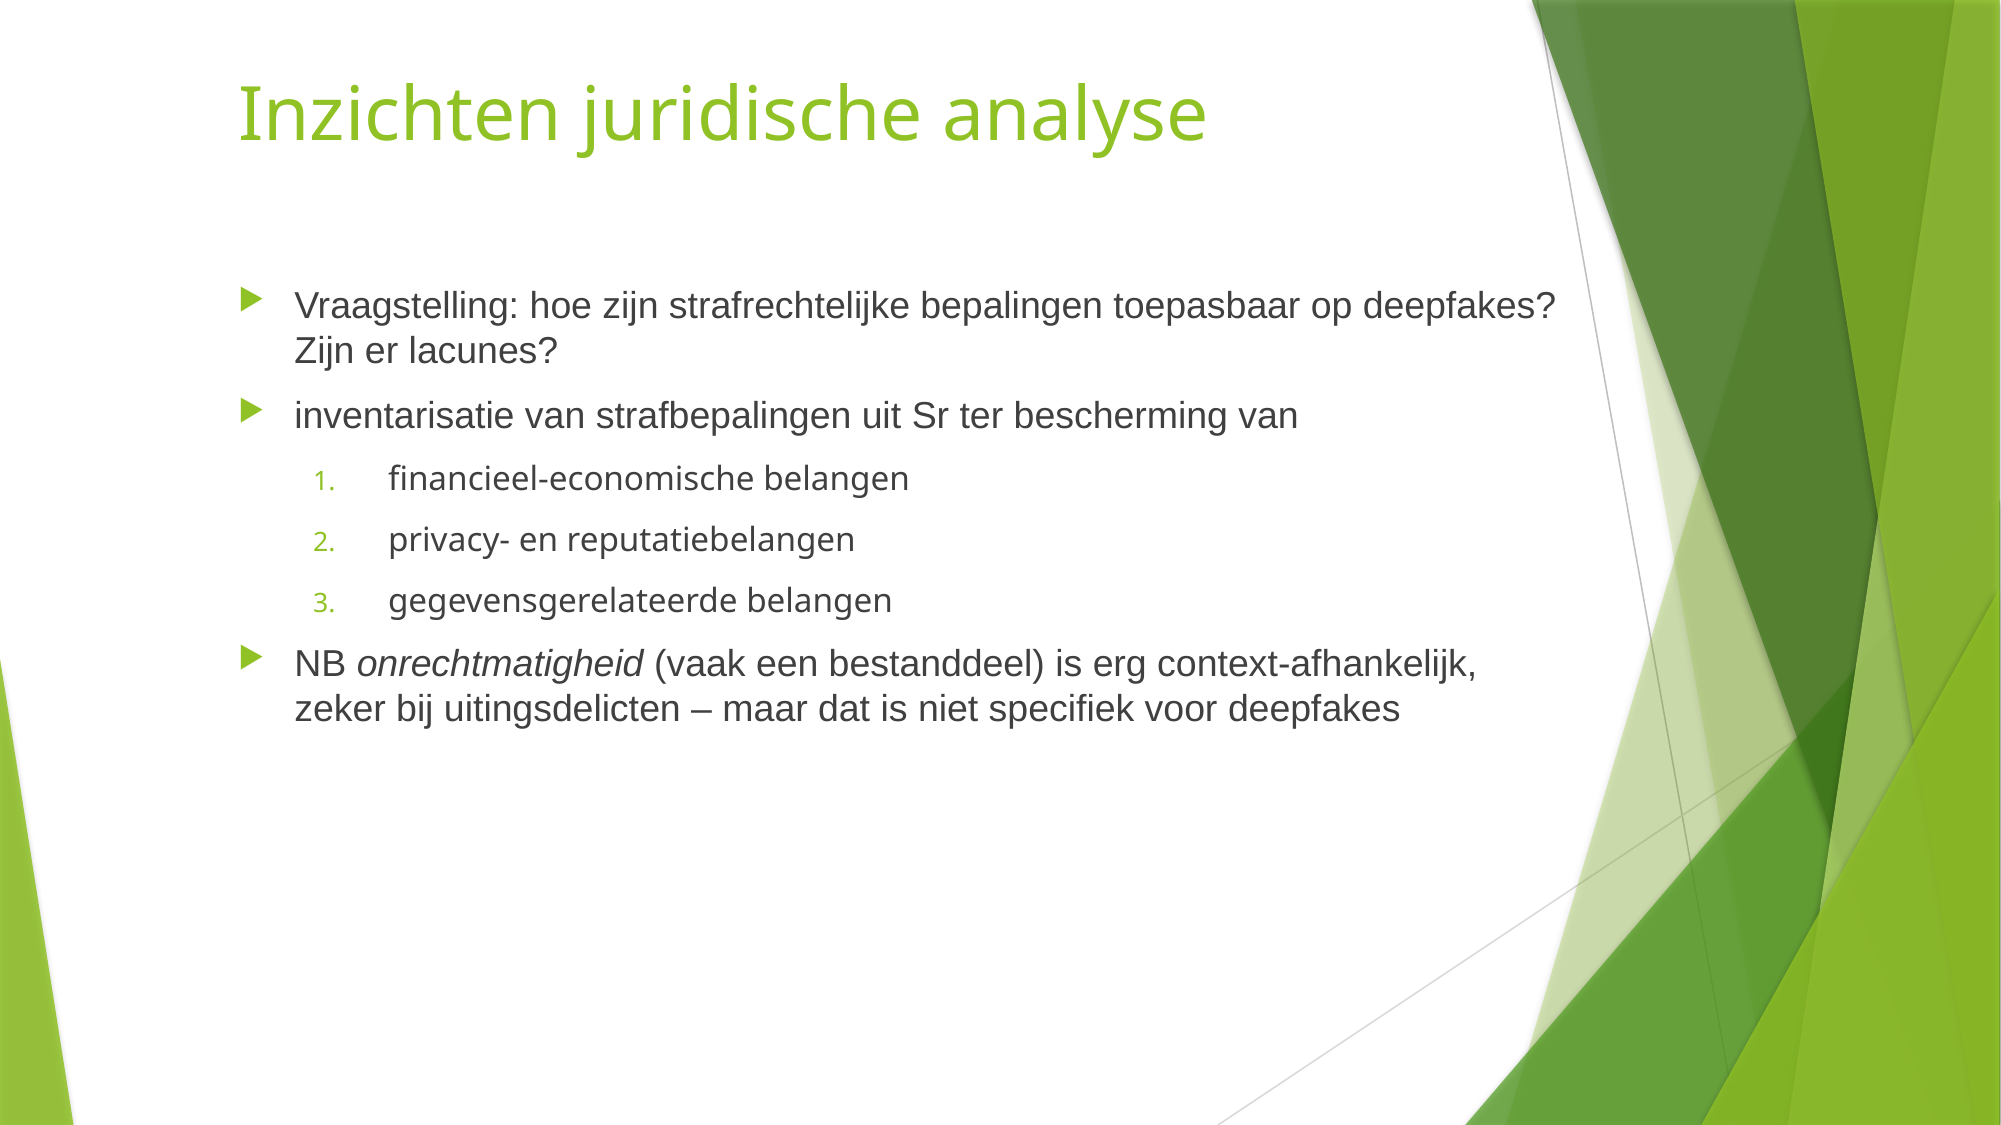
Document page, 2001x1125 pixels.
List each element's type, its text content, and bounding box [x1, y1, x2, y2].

list Vraagstelling: hoe zijn strafrechtelijke bepalingen toepasbaar op deepfakes? Zijn er lacunes? inventarisatie van strafbepalingen uit Sr ter bescherming van financieel-economische belangen privacy- en reputatiebelangen gegevensgerelateerde belangen NB onrechtmatigheid (vaak een bestanddeel) is erg context-afhankelijk, zeker bij uitingsdelicten – maar dat is niet specifiek voor deepfakes [223, 273, 1574, 1100]
title Inzichten juridische analyse [223, 57, 1574, 214]
